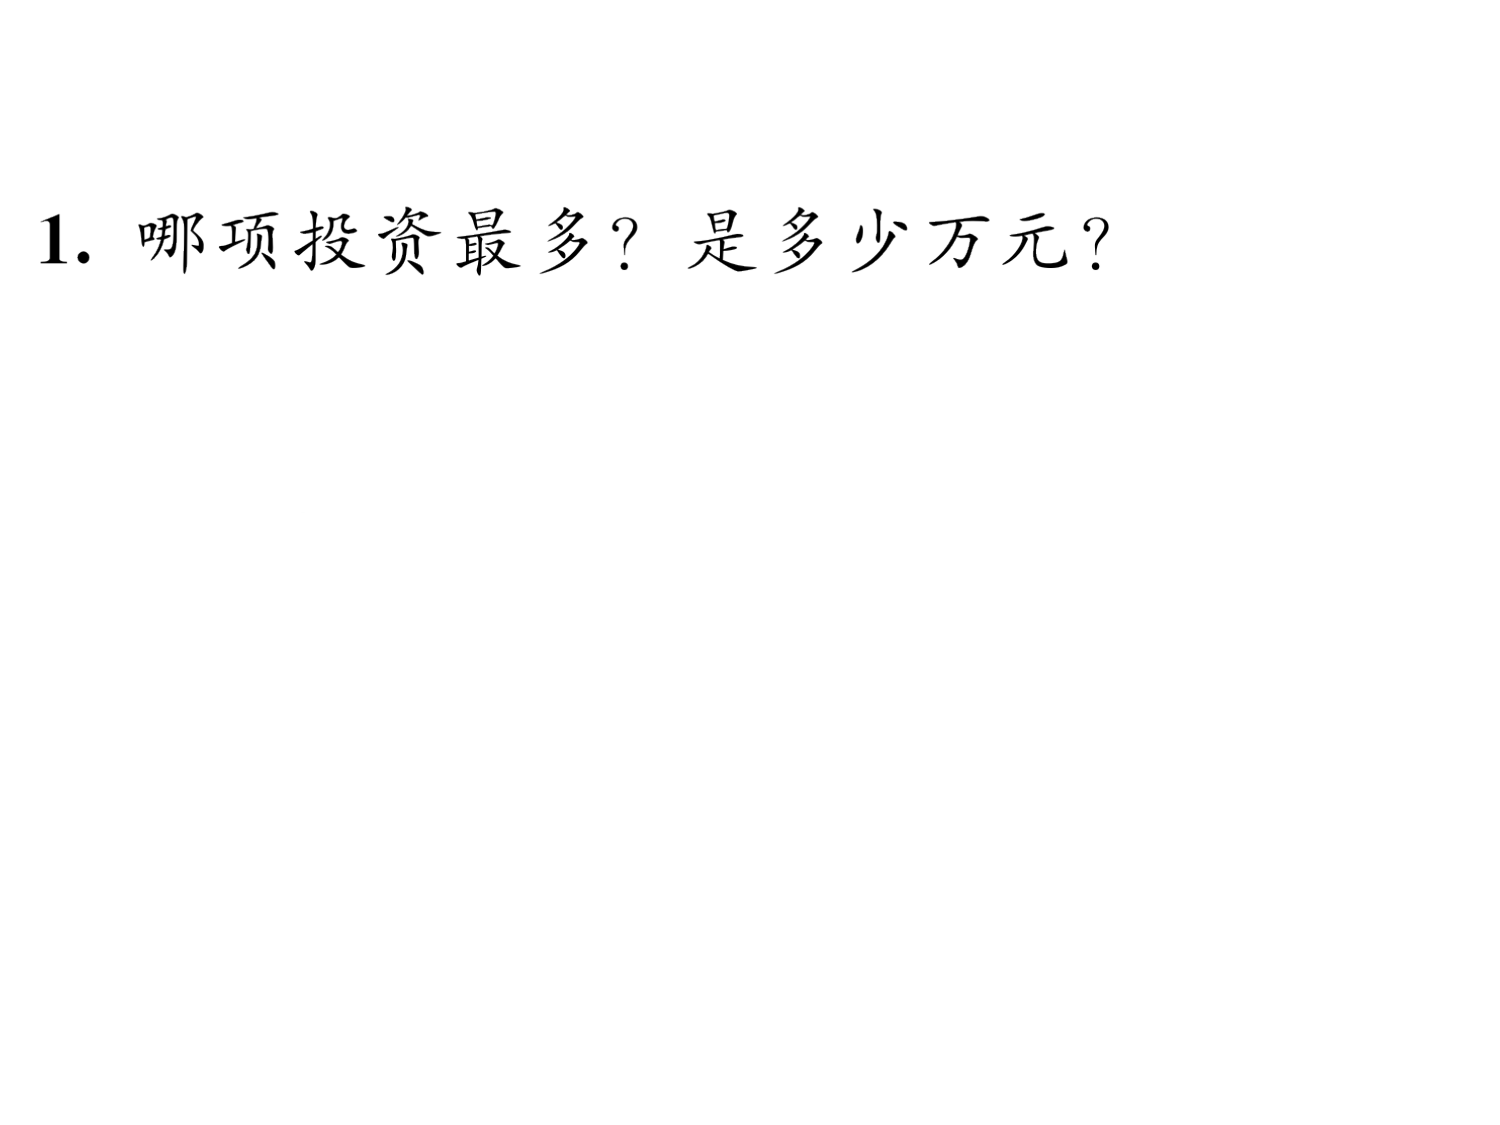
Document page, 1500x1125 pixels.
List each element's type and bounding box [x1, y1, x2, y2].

picture [35, 177, 1453, 643]
